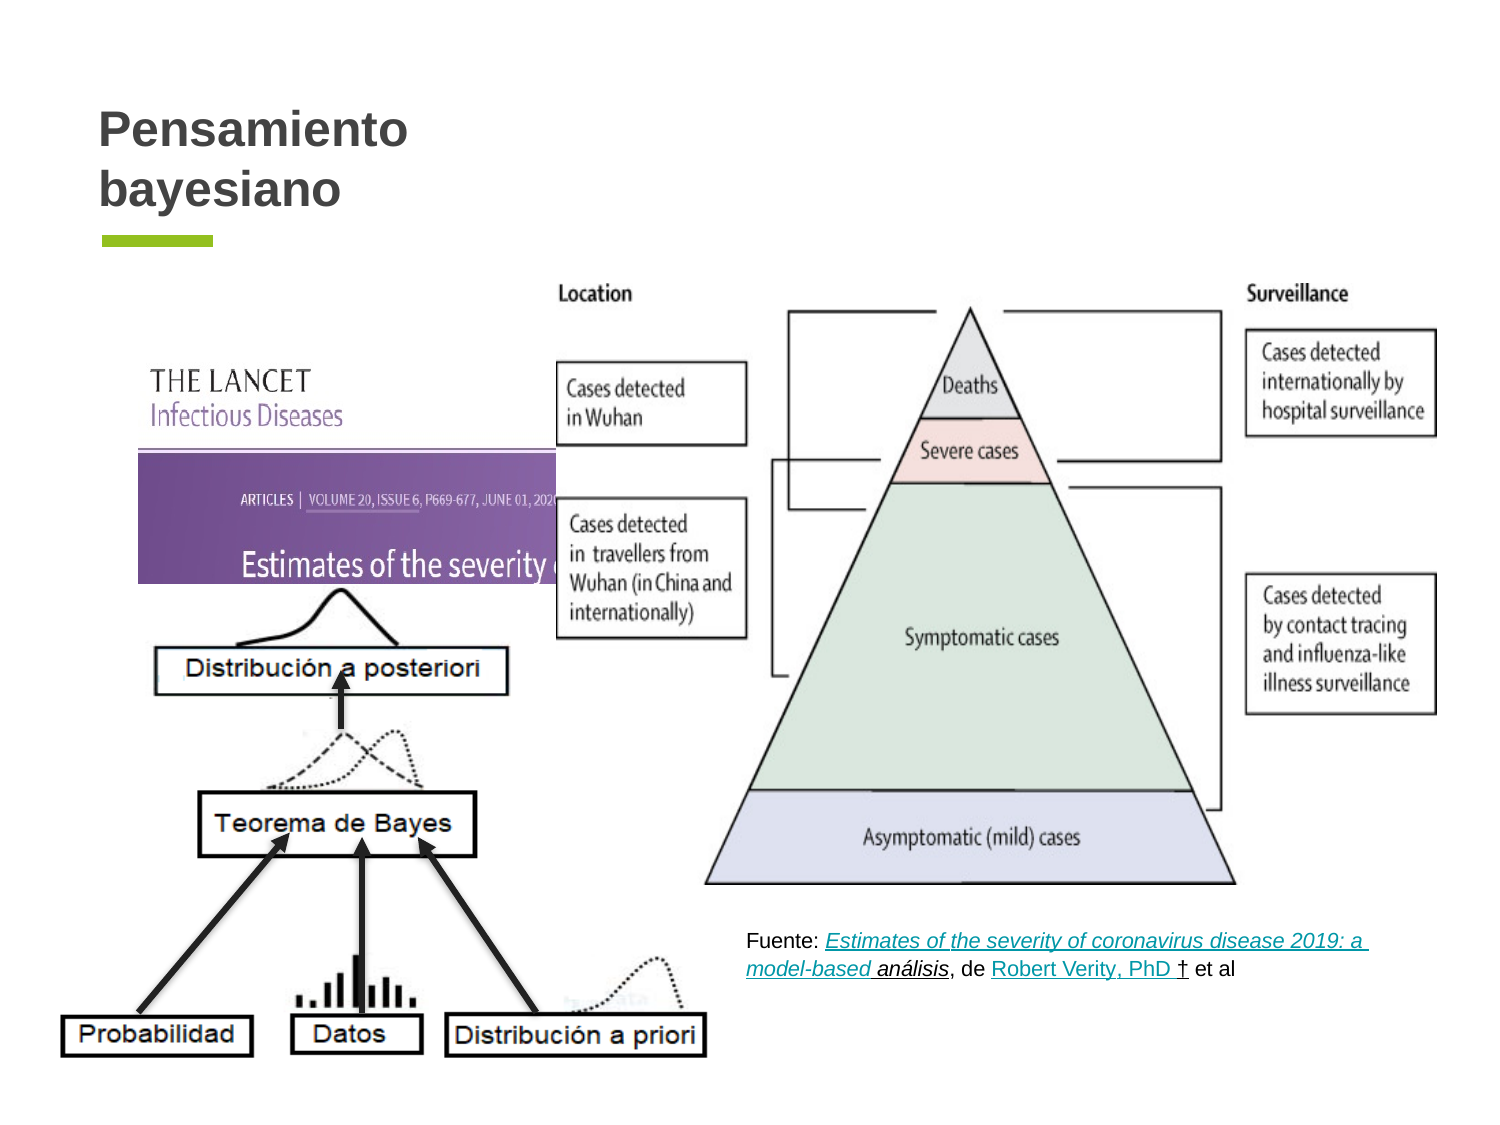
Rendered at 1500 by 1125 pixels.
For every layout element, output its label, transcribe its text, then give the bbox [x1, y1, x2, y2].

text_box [137, 832, 291, 1013]
title Pensamiento bayesiano [83, 81, 1141, 298]
picture [12, 283, 1437, 1069]
text_box Fuente: Estimates of the severity of coronavirus disease 2019: a model-based análisis, de Robert Verity, PhD † et al [731, 917, 1482, 988]
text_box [417, 836, 537, 1013]
